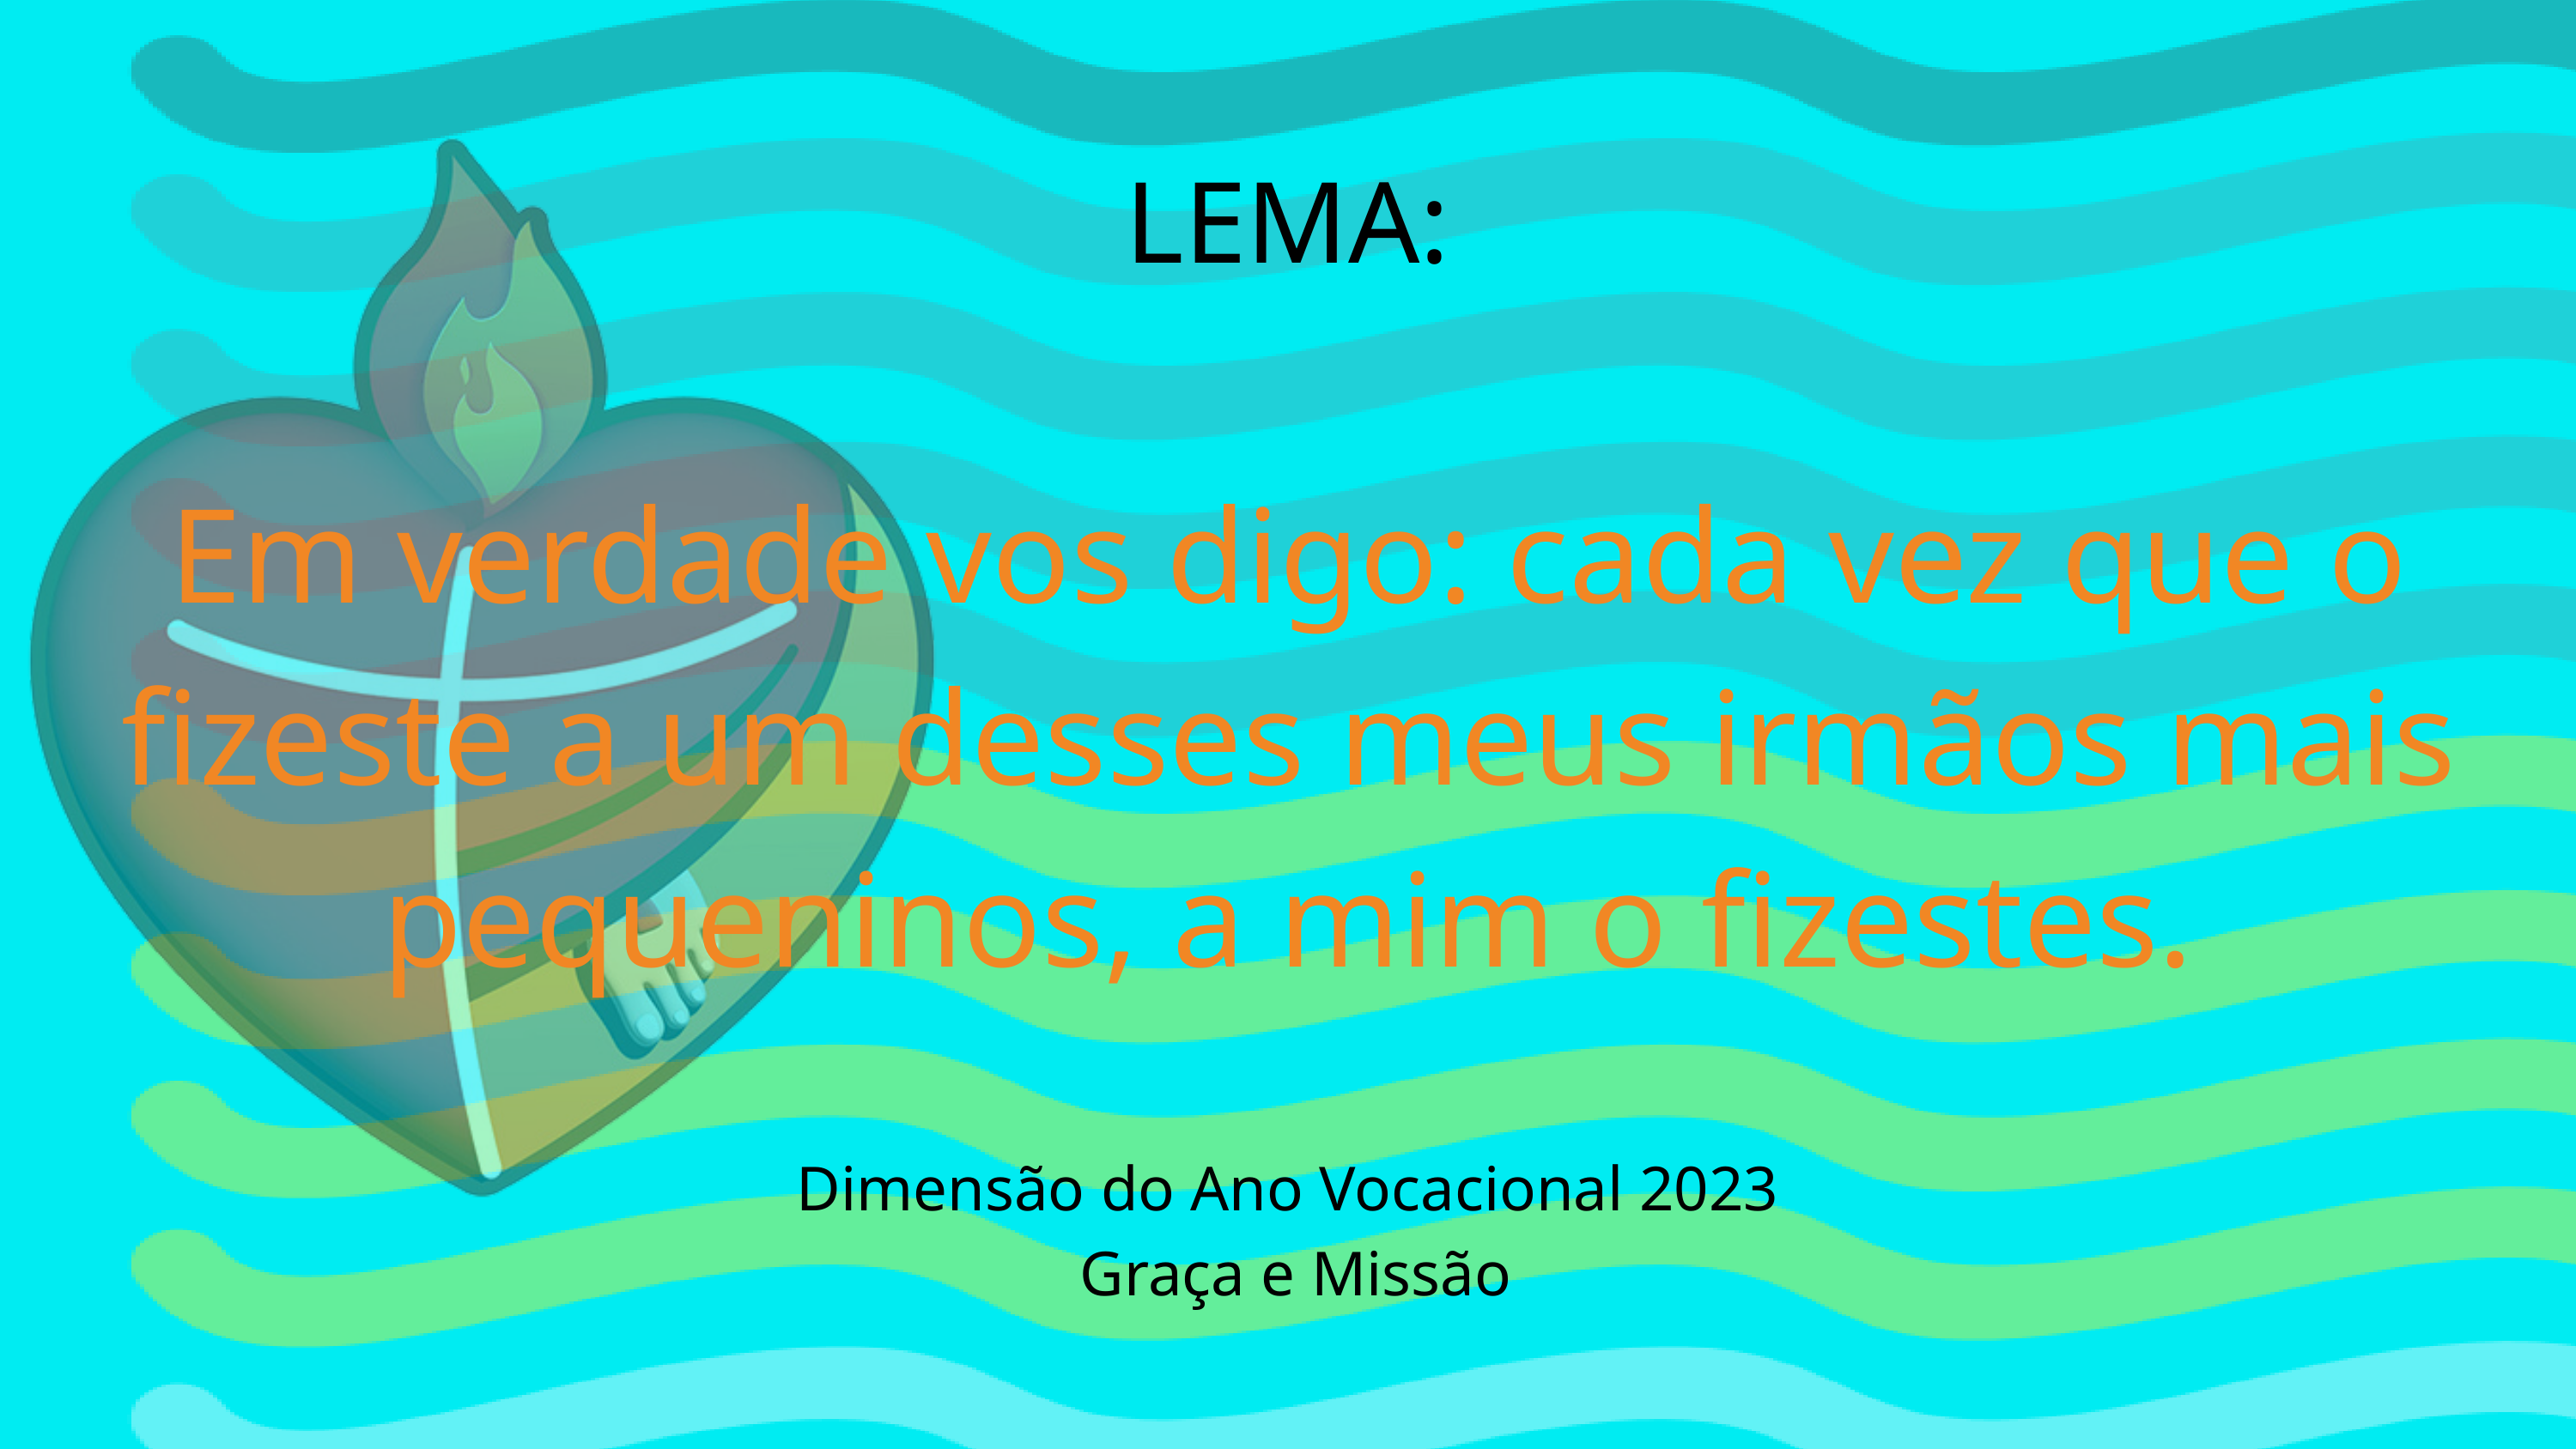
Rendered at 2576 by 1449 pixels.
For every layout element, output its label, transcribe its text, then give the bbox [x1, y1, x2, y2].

text_box [0, 0, 2576, 1449]
text_box Em verdade vos digo: cada vez que o fizeste a um desses meus irmãos mais pequeninos, a mim o fizestes. [22, 446, 2554, 993]
text_box LEMA: [1080, 129, 1496, 286]
text_box Dimensão do Ano Vocacional 2023 Graça e Missão [482, 1137, 2094, 1308]
text_box [0, 33, 1436, 1304]
